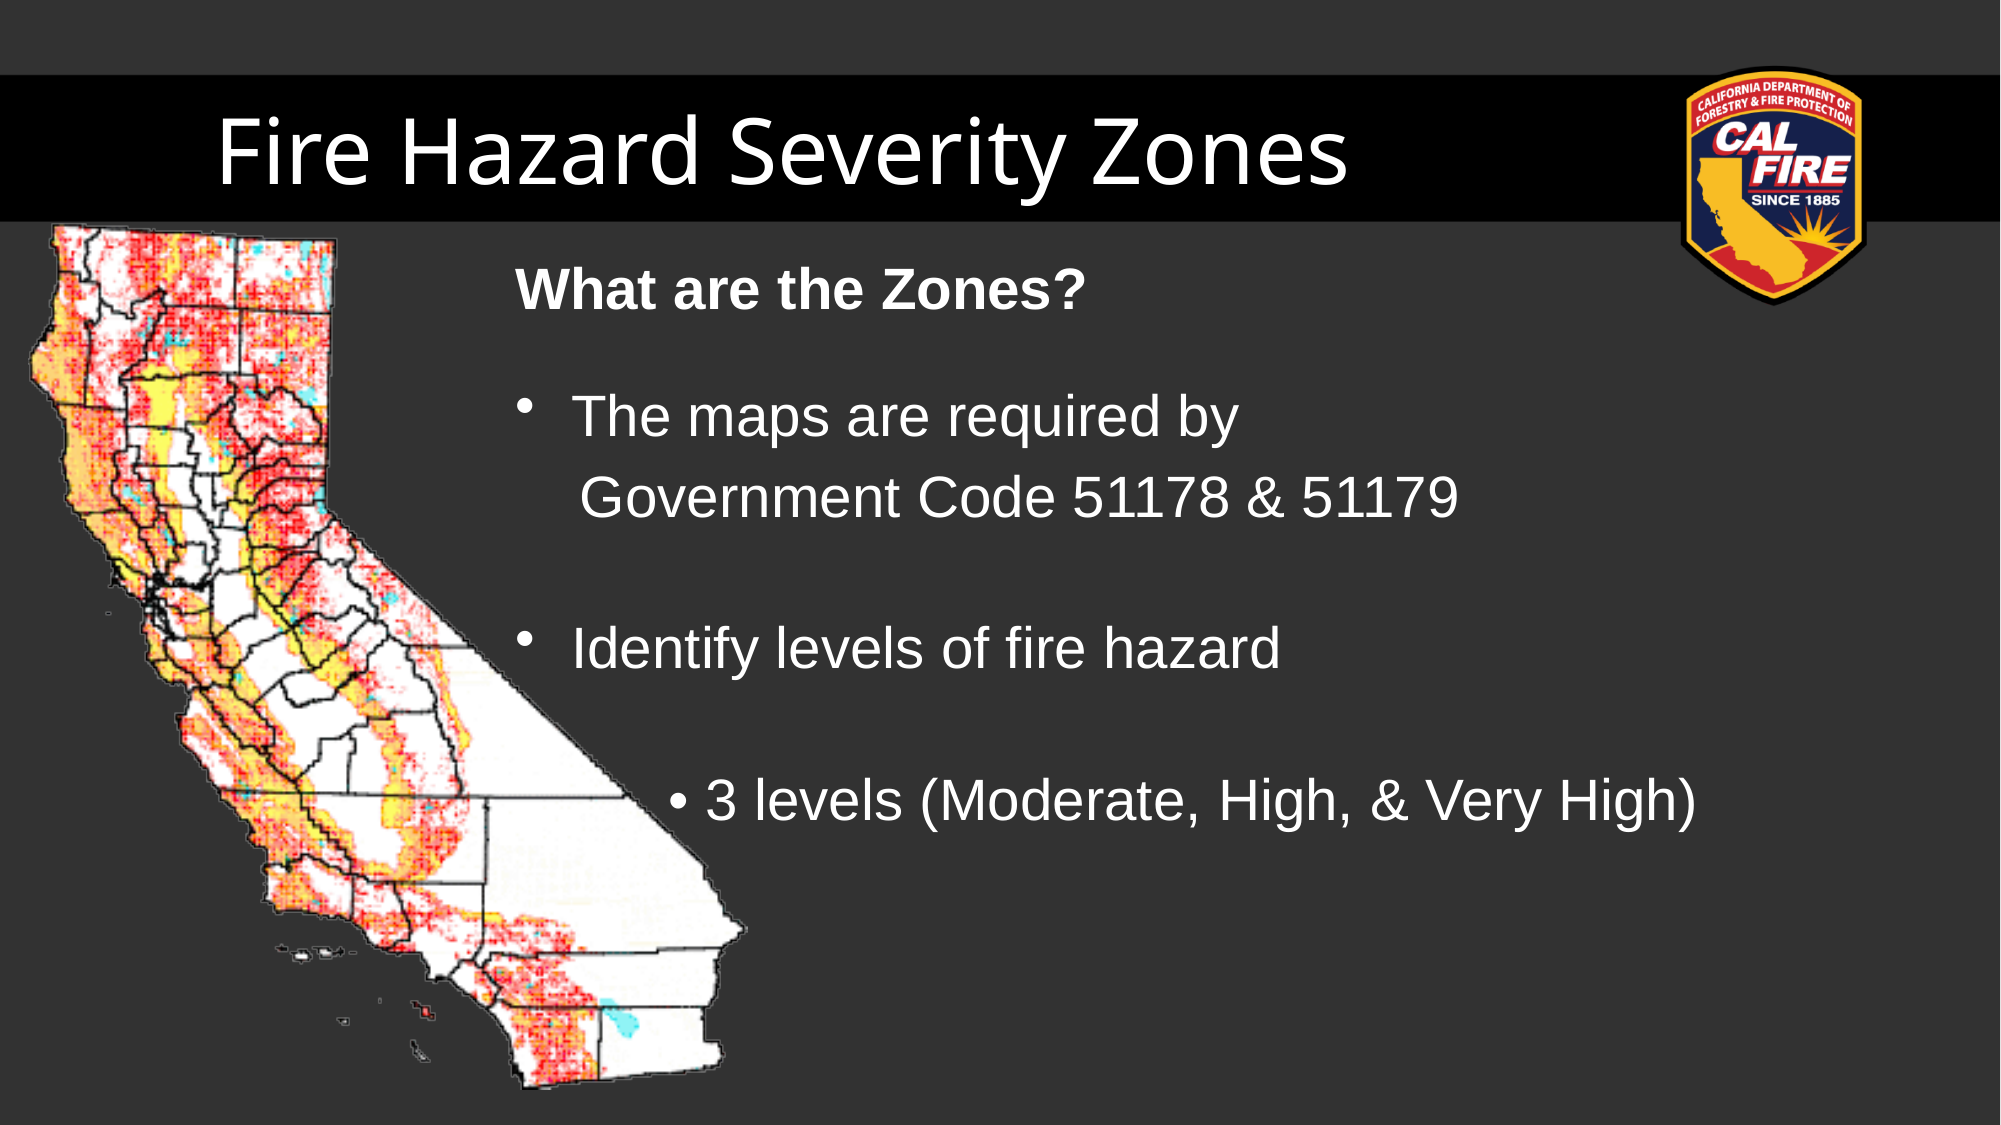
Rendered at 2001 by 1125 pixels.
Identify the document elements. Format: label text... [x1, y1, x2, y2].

list What are the Zones? The maps are required by Government Code 51178 & 51179 Identify levels of fire hazard • 3 levels (Moderate, High, & Very High) [750, 243, 2000, 1094]
text_box Fire Hazard Severity Zone Remap [105, 82, 1643, 253]
text_box Fire Hazard Severity Zones [199, 100, 1643, 195]
picture [0, 0, 2001, 1125]
